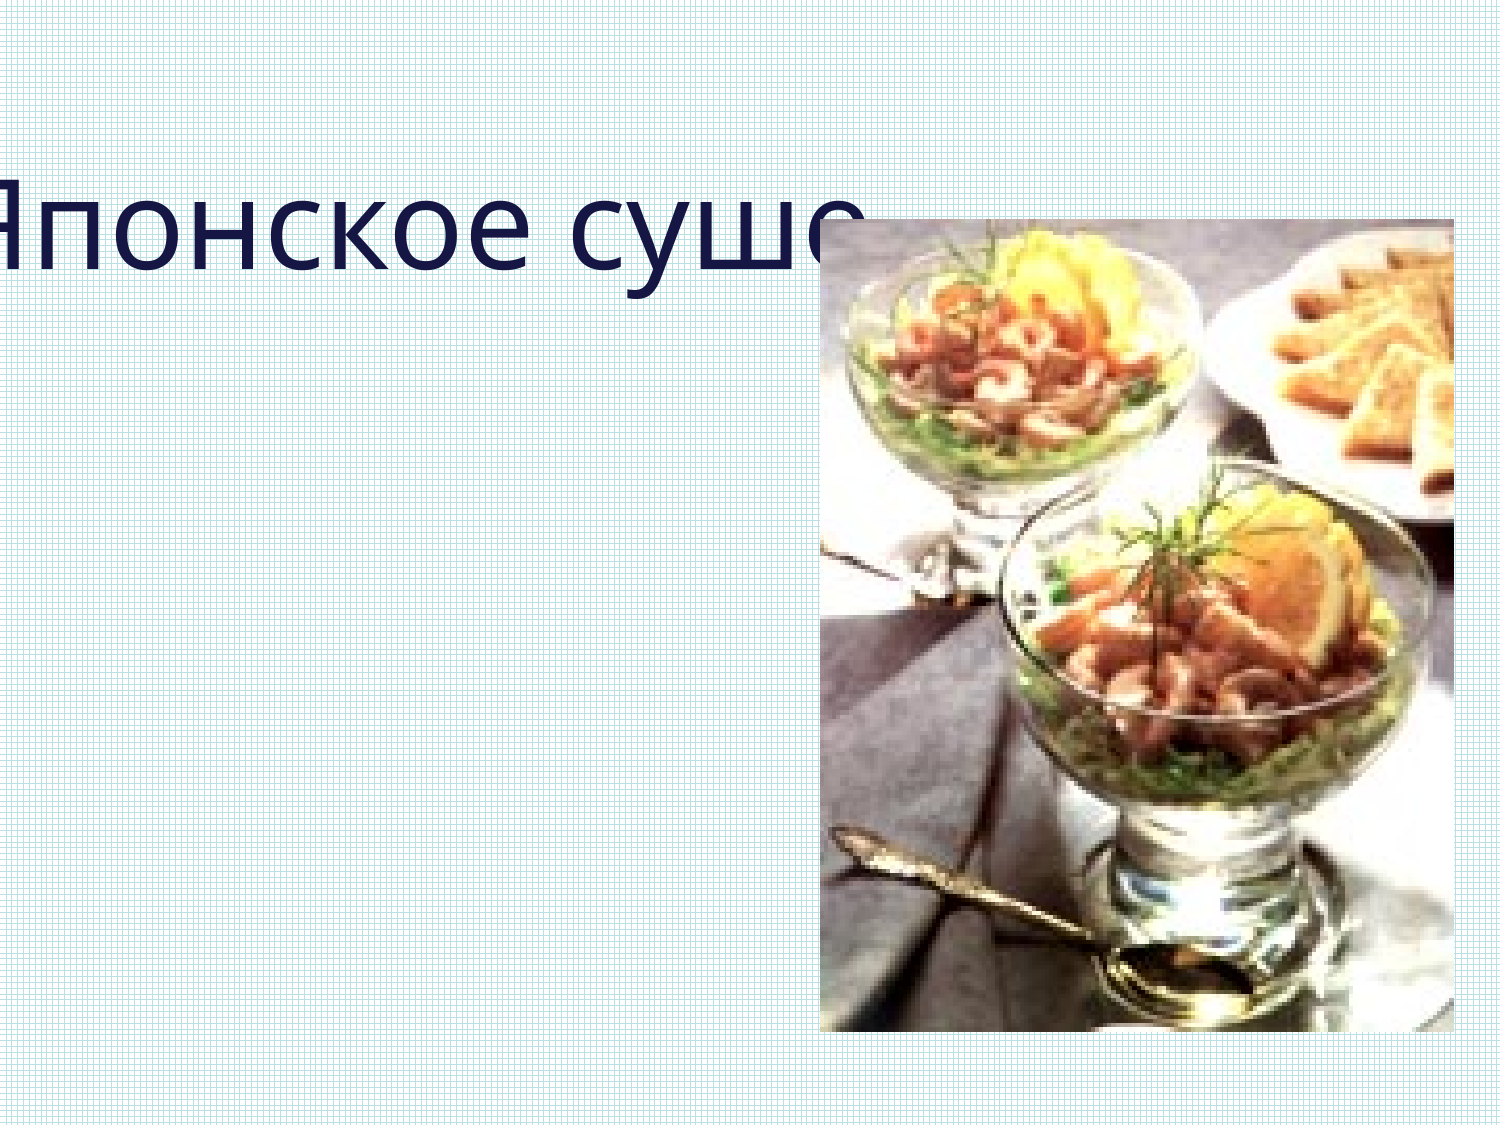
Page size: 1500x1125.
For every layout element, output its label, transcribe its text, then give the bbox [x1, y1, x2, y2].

text_box Японское суше. [0, 137, 923, 302]
picture [820, 219, 1454, 1033]
